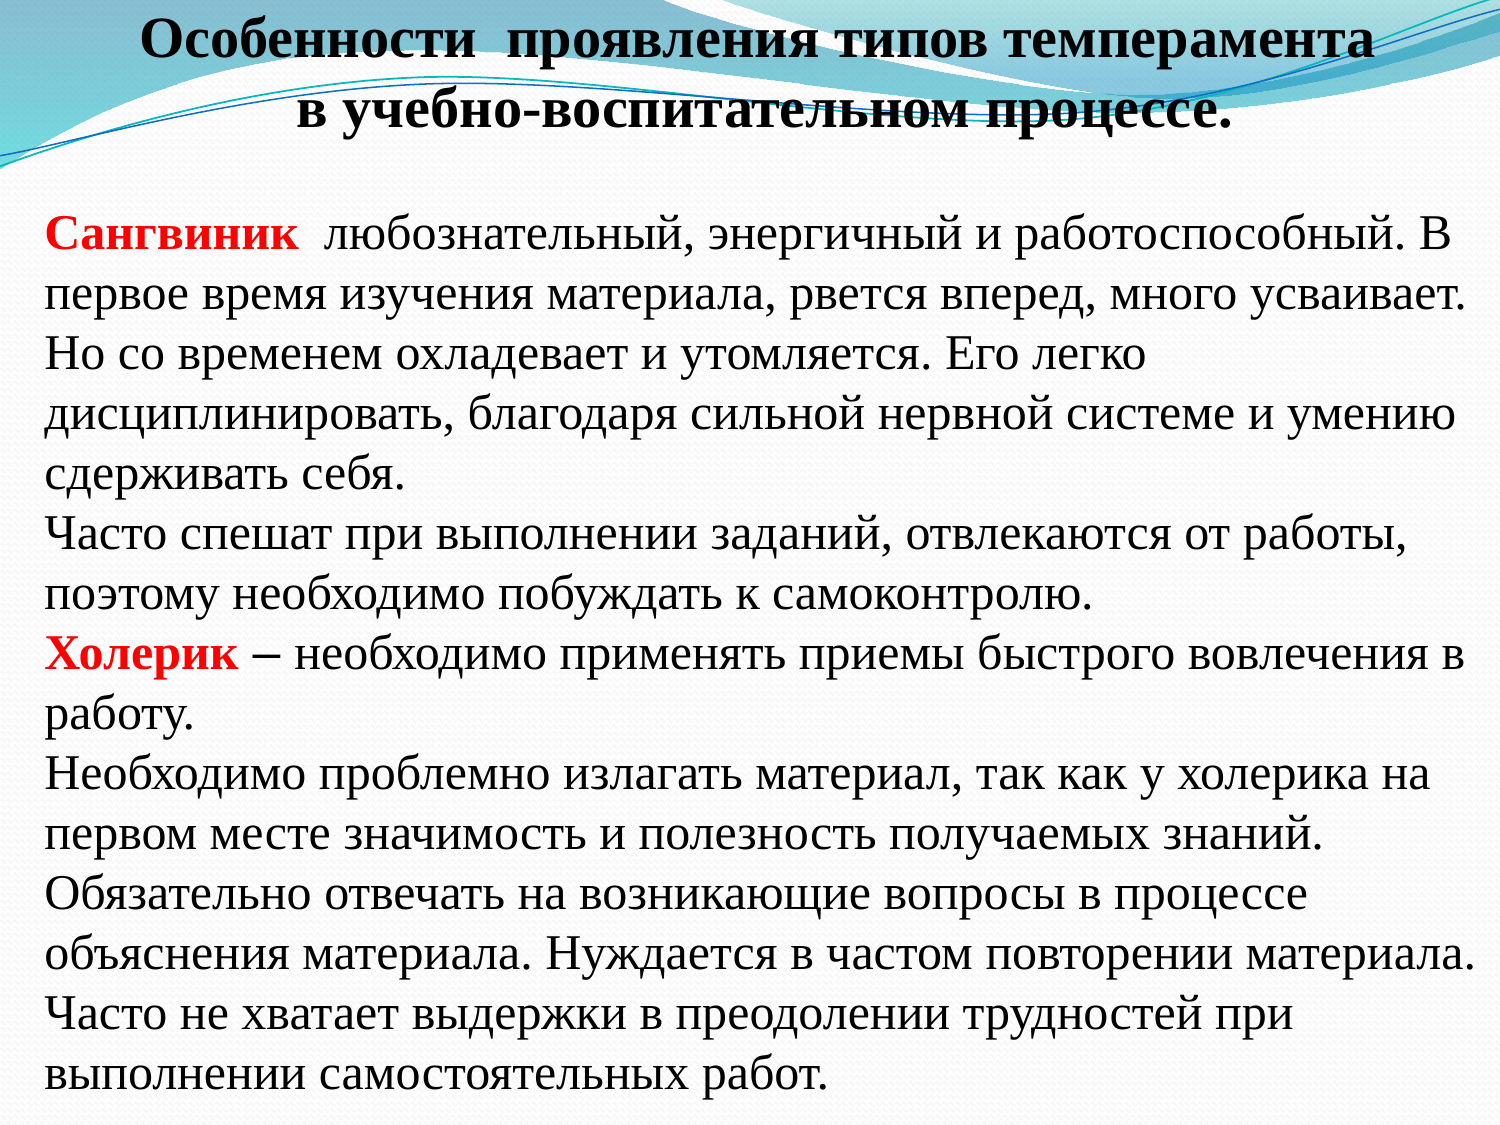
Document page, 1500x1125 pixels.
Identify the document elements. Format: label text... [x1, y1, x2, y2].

text_box Особенности проявления типов темперамента в учебно-воспитательном процессе. Сангвиник любознательный, энергичный и работоспособный. В первое время изучения материала, рвется вперед, много усваивает. Но со временем охладевает и утомляется. Его легко дисциплинировать, благодаря сильной нервной системе и умению сдерживать себя. Часто спешат при выполнении заданий, отвлекаются от работы, поэтому необходимо побуждать к самоконтролю. Холерик – необходимо применять приемы быстрого вовлечения в работу. Необходимо проблемно излагать материал, так как у холерика на первом месте значимость и полезность получаемых знаний. Обязательно отвечать на возникающие вопросы в процессе объяснения материала. Нуждается в частом повторении материала. Часто не хватает выдержки в преодолении трудностей при выполнении самостоятельных работ. [29, 0, 1500, 1125]
